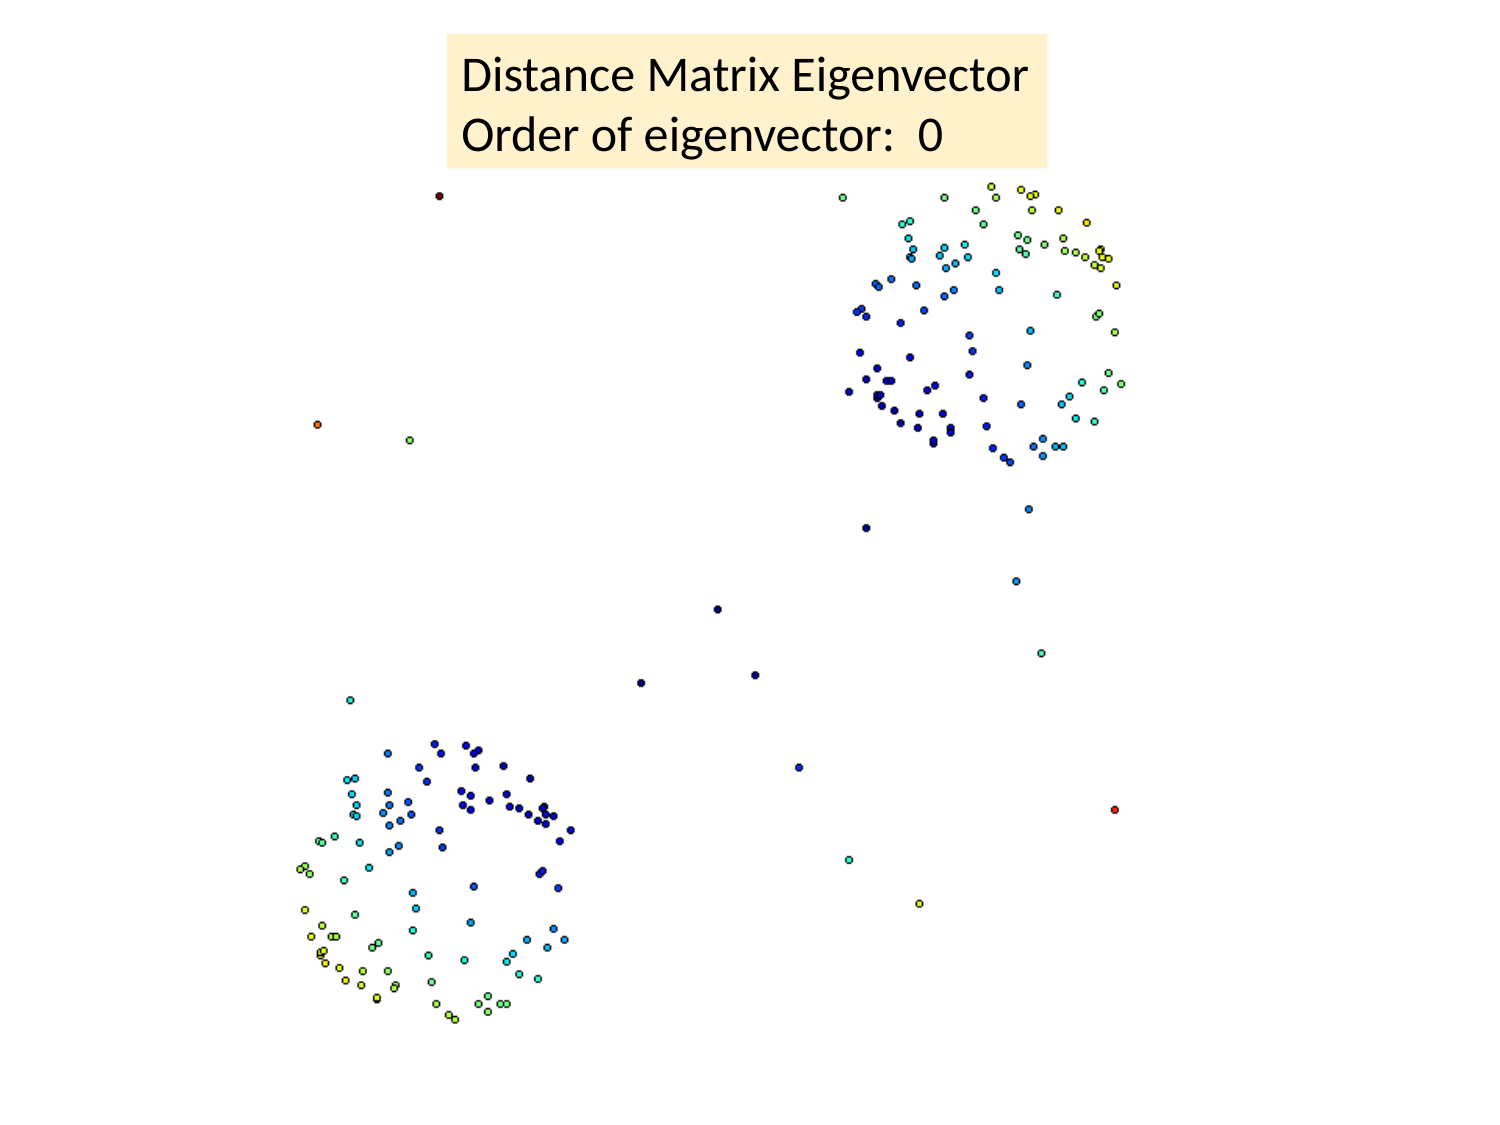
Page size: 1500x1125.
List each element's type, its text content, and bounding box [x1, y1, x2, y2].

text_box Distance Matrix Eigenvector Order of eigenvector: 0 [446, 33, 1048, 169]
picture [95, 180, 1328, 1027]
